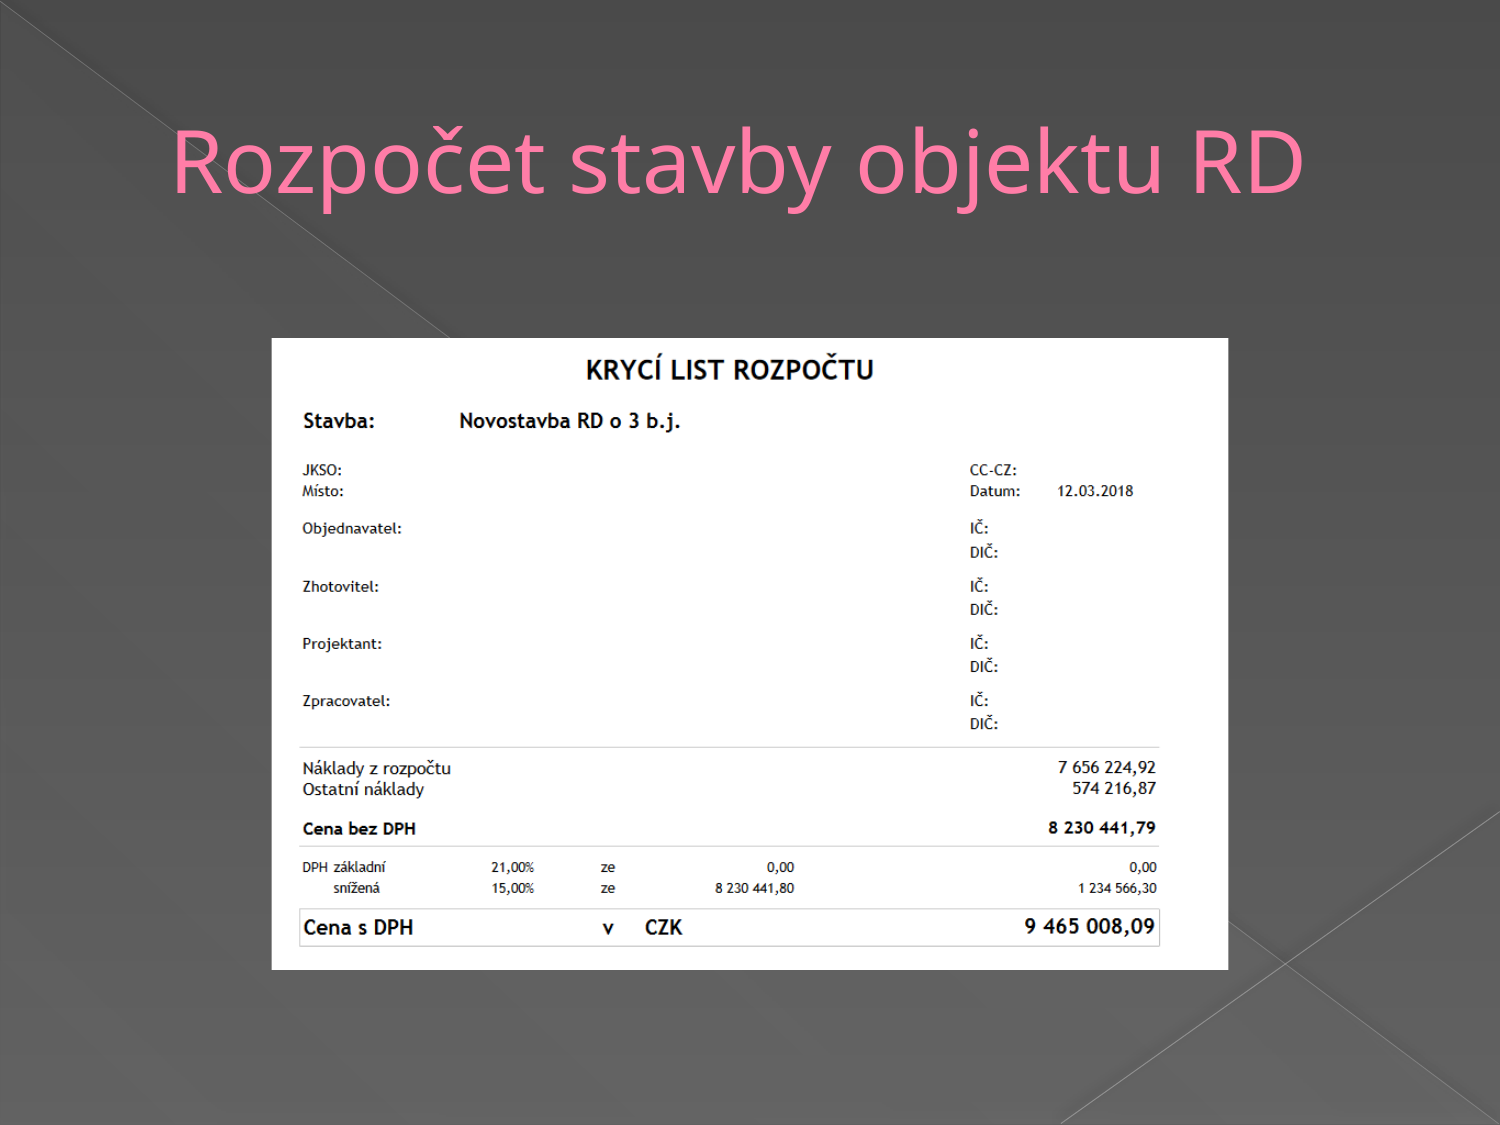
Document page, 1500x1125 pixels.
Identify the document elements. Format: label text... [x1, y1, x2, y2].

title Rozpočet stavby objektu RD [75, 43, 1425, 274]
picture [271, 337, 1229, 970]
